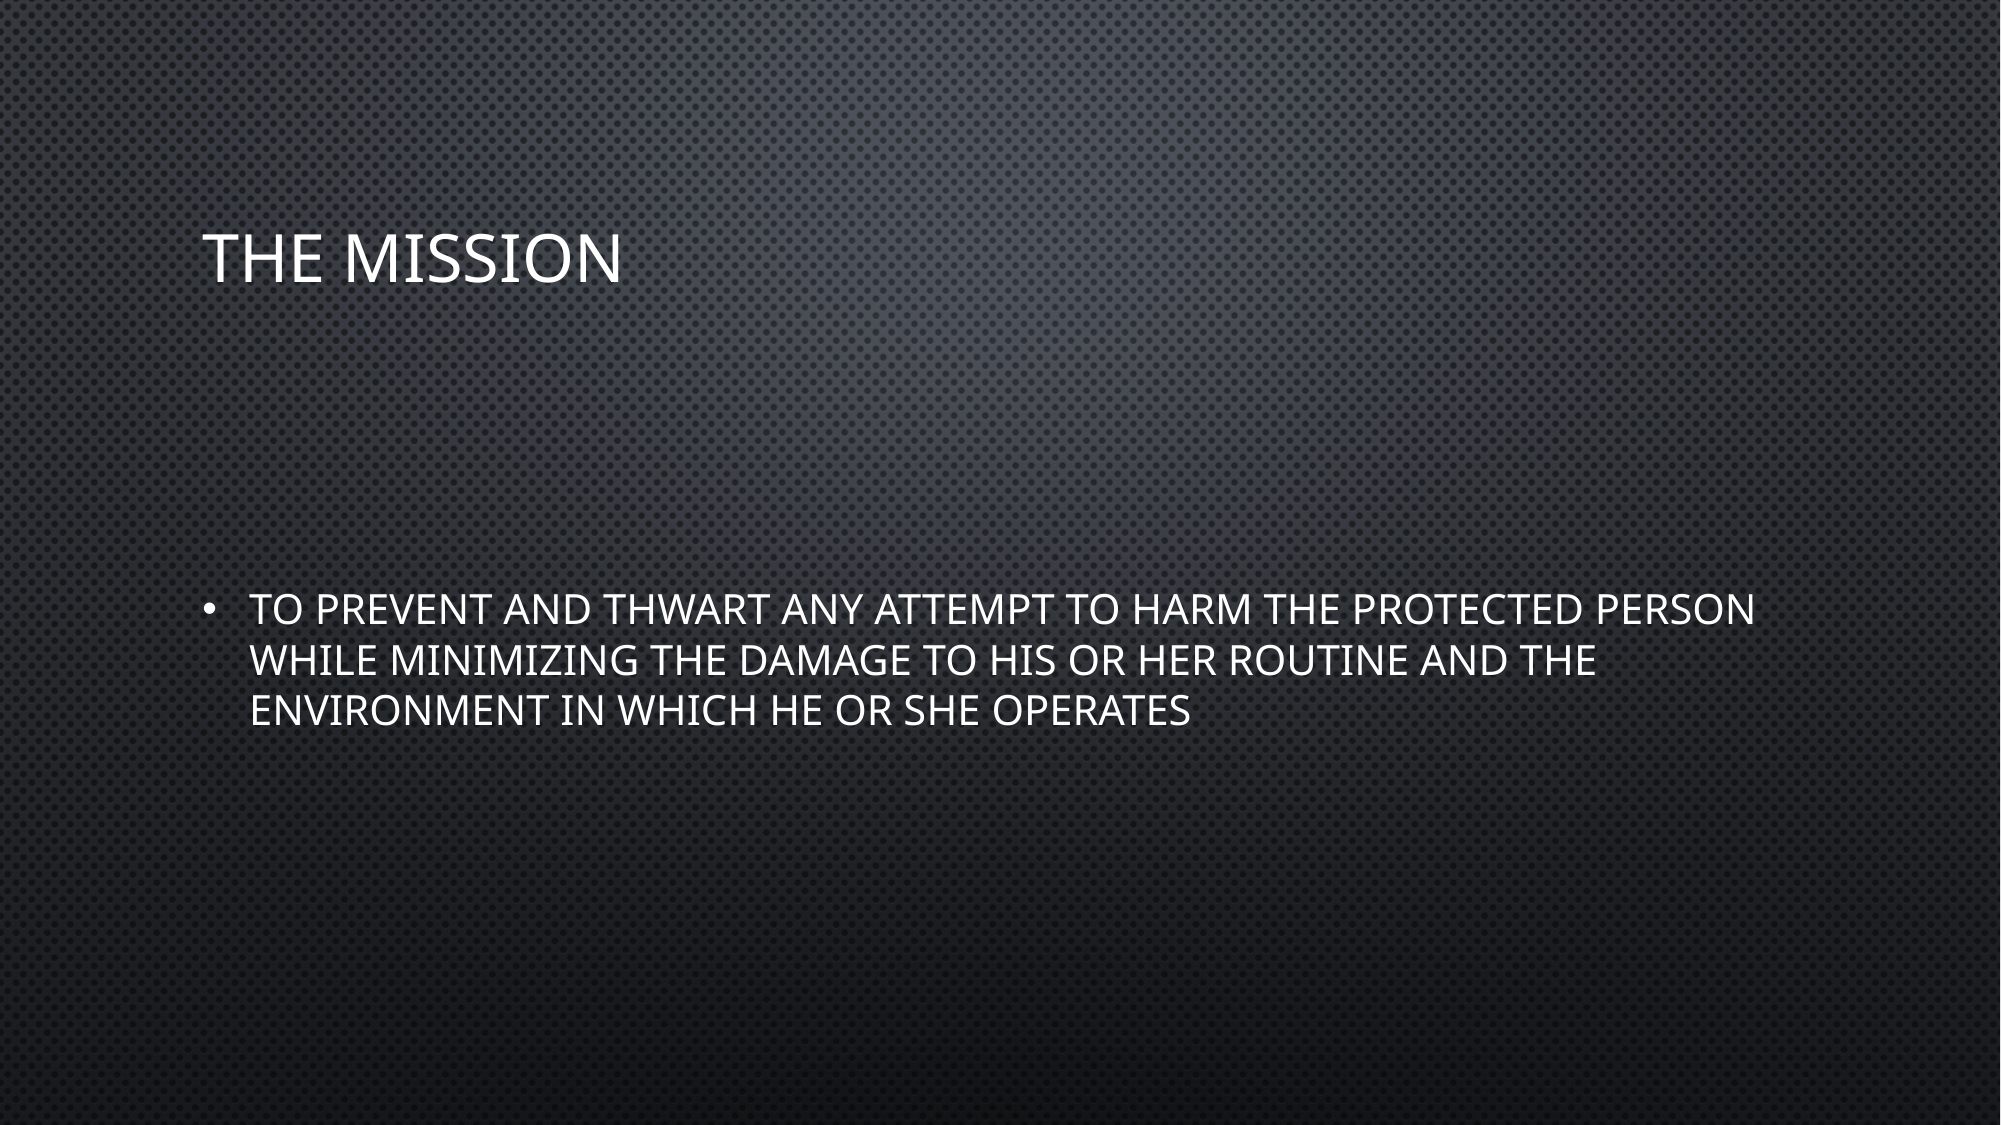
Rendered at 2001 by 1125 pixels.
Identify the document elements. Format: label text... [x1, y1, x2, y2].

list TO PREVENT AND THWART ANY ATTEMPT TO HARM THE PROTECTED PERSON WHILE MINIMIZING THE DAMAGE TO HIS OR HER ROUTINE AND THE ENVIRONMENT IN WHICH HE OR SHE OPERATES [187, 437, 1813, 950]
title THE MISSION [187, 99, 1813, 413]
